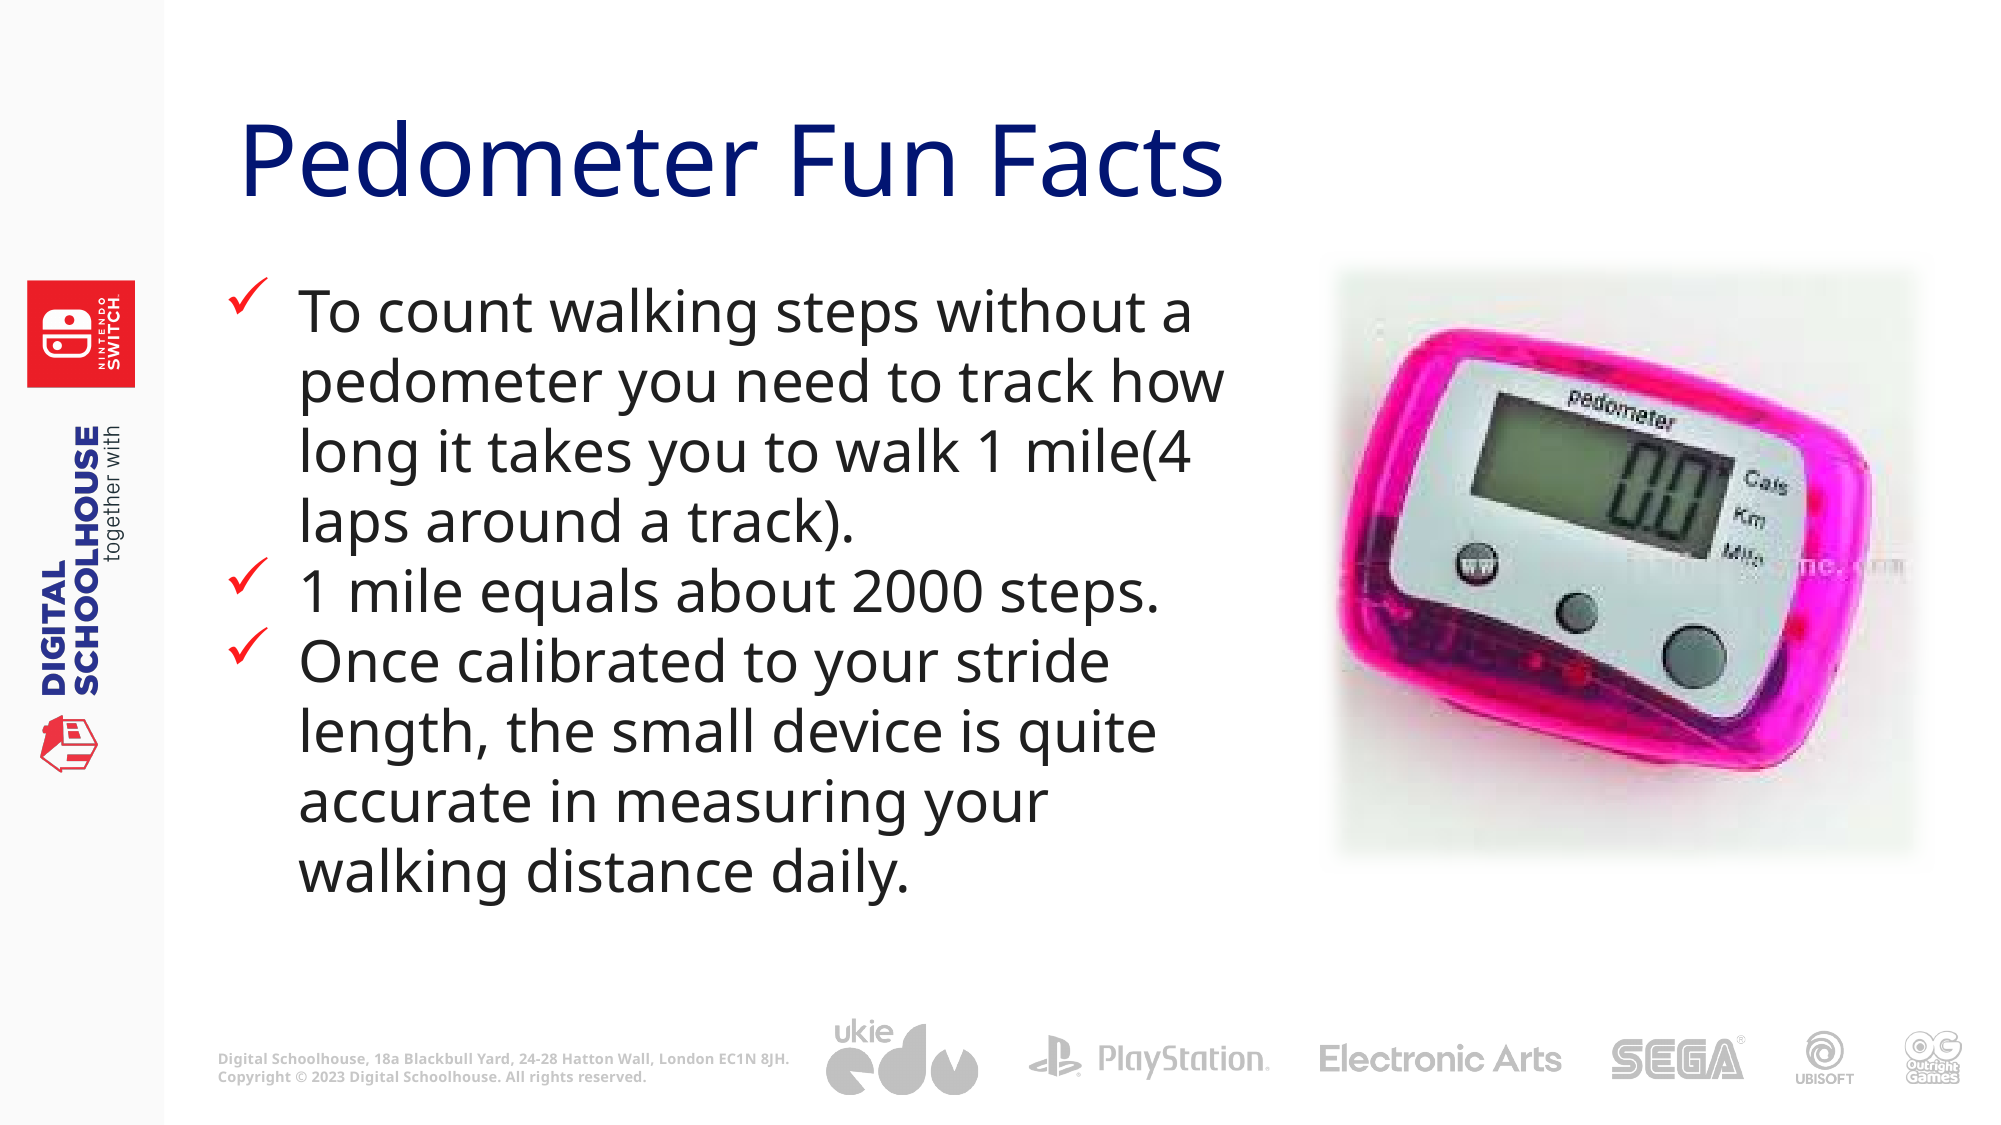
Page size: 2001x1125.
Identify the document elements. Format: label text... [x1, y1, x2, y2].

picture [1319, 251, 1935, 874]
text_box Pedometer Fun Facts [203, 76, 1898, 217]
picture [28, 281, 135, 772]
text_box To count walking steps without a pedometer you need to track how long it takes you to walk 1 mile(4 laps around a track). 1 mile equals about 2000 steps. Once calibrated to your stride length, the small device is quite accurate in measuring your walking distance daily. [203, 253, 1252, 966]
